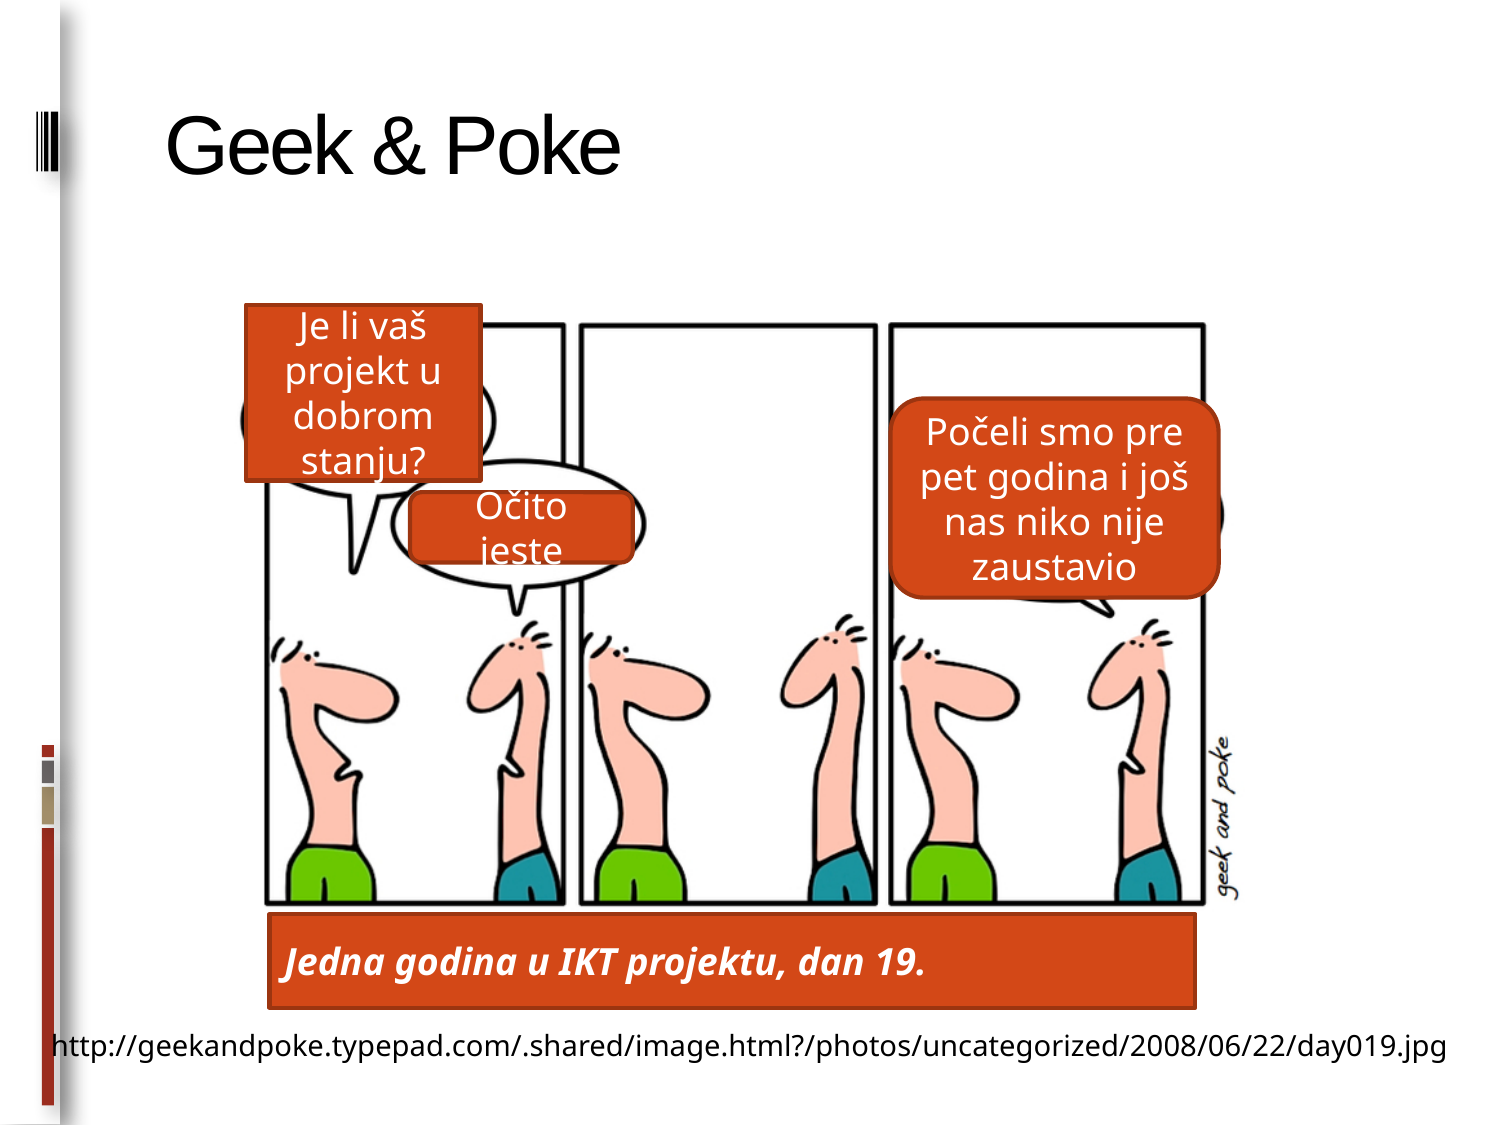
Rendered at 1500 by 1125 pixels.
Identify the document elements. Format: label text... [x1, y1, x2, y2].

title Geek & Poke [150, 83, 1425, 234]
picture [222, 281, 1256, 1020]
text_box http://geekandpoke.typepad.com/.shared/image.html?/photos/uncategorized/2008/06/22/day019.jpg [0, 1019, 1500, 1070]
